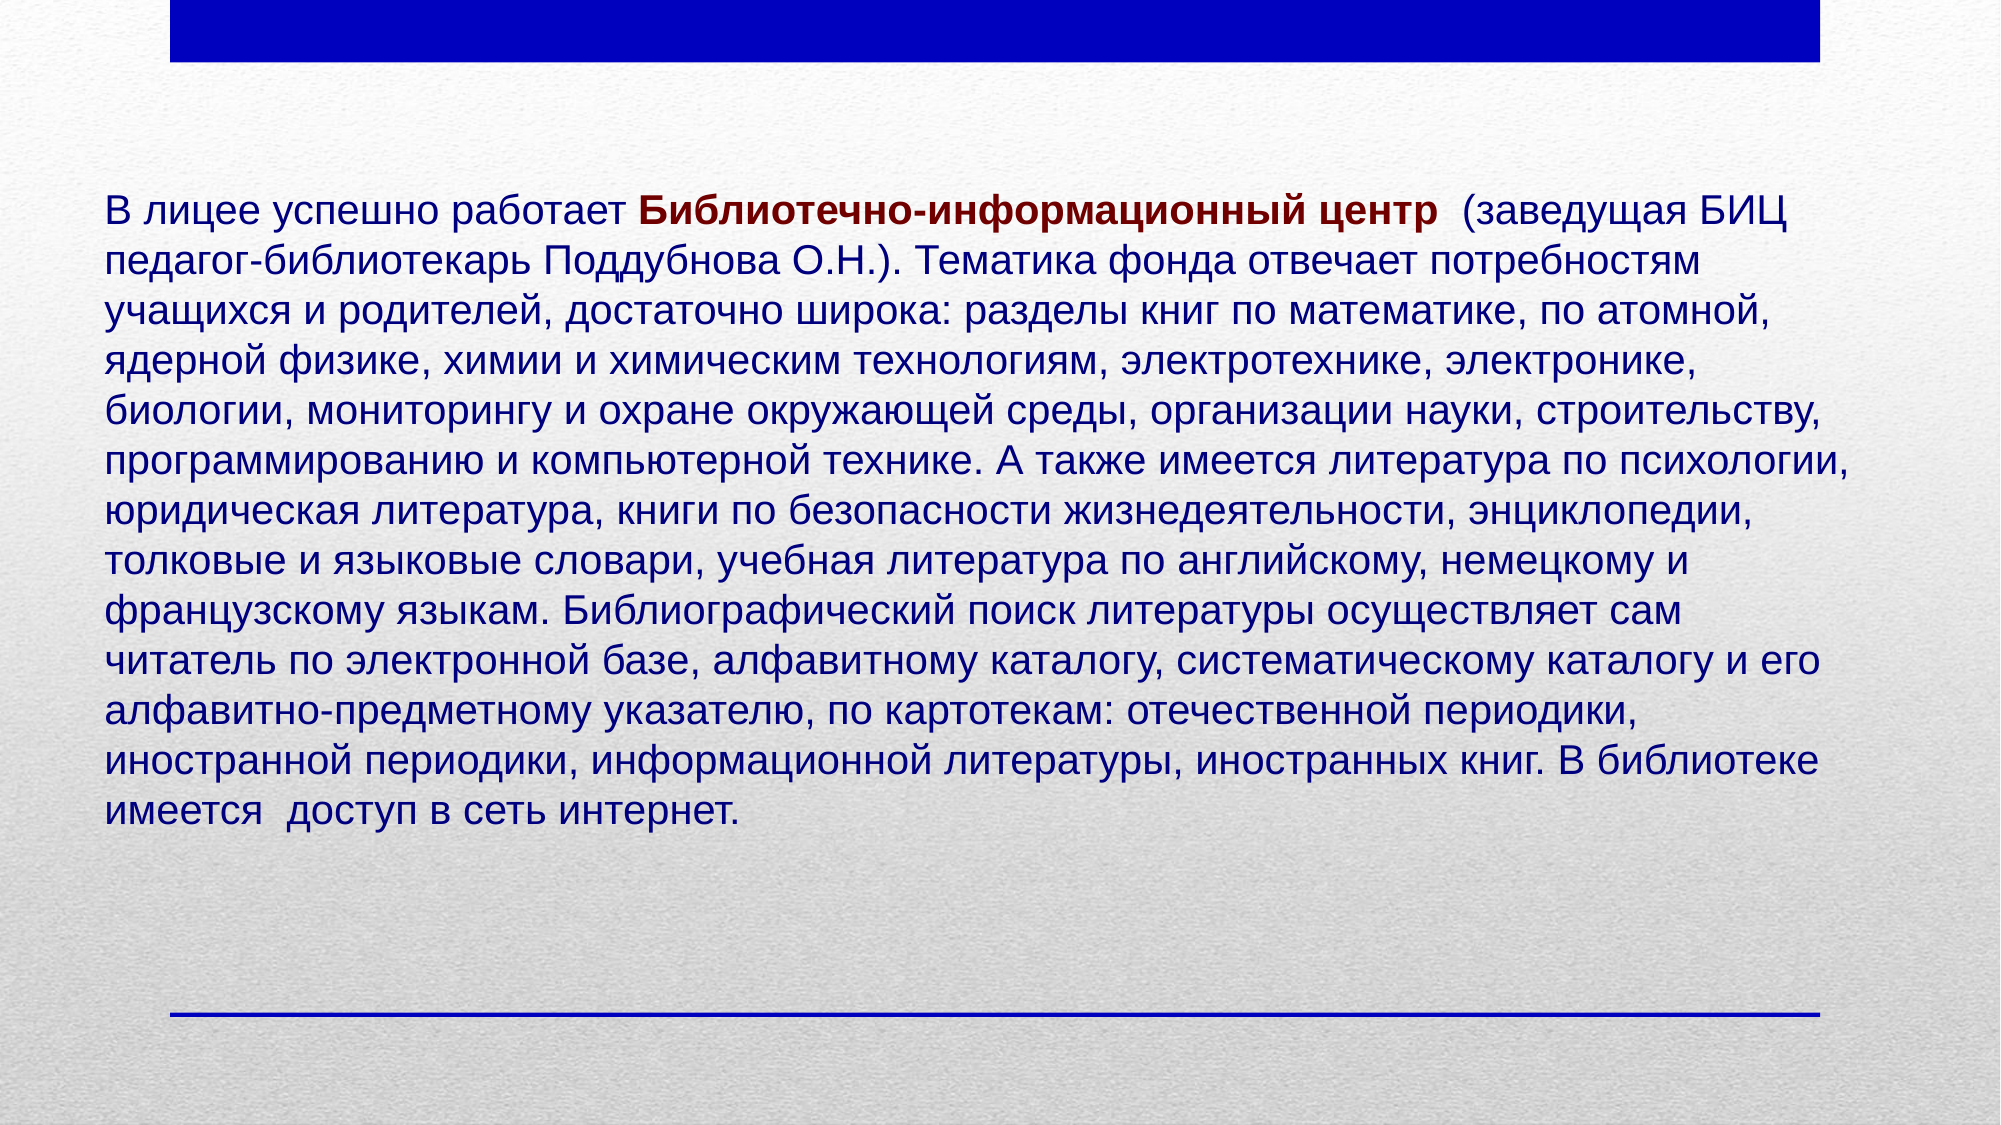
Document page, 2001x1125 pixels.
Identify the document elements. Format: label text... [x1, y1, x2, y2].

text_box В лицее успешно работает Библиотечно-информационный центр (заведущая БИЦ педагог-библиотекарь Поддубнова О.Н.). Тематика фонда отвечает потребностям учащихся и родителей, достаточно широка: разделы книг по математике, по атомной, ядерной физике, химии и химическим технологиям, электротехнике, электронике, биологии, мониторингу и охране окружающей среды, организации науки, строительству, программированию и компьютерной технике. А также имеется литература по психологии, юридическая литература, книги по безопасности жизнедеятельности, энциклопедии, толковые и языковые словари, учебная литература по английскому, немецкому и французскому языкам. Библиографический поиск литературы осуществляет сам читатель по электронной базе, алфавитному каталогу, систематическому каталогу и его алфавитно-предметному указателю, по картотекам: отечественной периодики, иностранной периодики, информационной литературы, иностранных книг. В библиотеке имеется доступ в сеть интернет. [89, 175, 1880, 841]
picture [0, 0, 2001, 1125]
